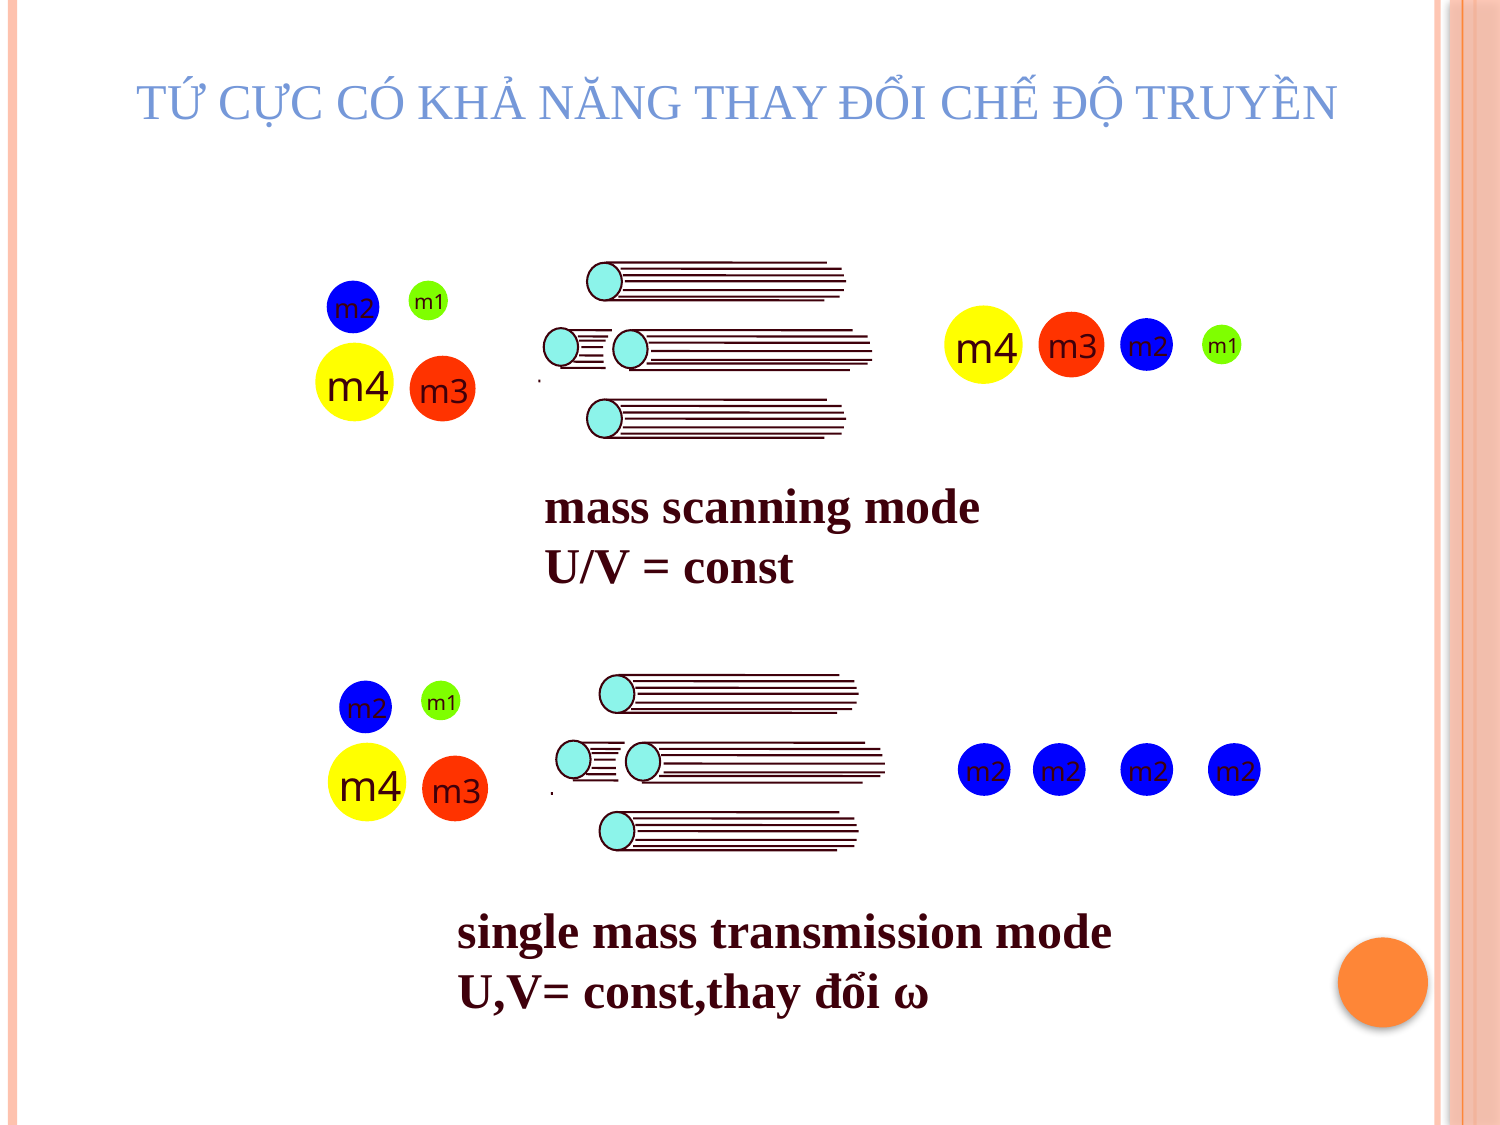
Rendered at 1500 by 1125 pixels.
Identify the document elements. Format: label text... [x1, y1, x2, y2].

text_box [311, 261, 1247, 603]
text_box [324, 674, 1266, 1028]
text_box TỨ CỰC CÓ KHẢ NĂNG THAY ĐỔI CHẾ ĐỘ TRUYỀN [0, 62, 1500, 138]
